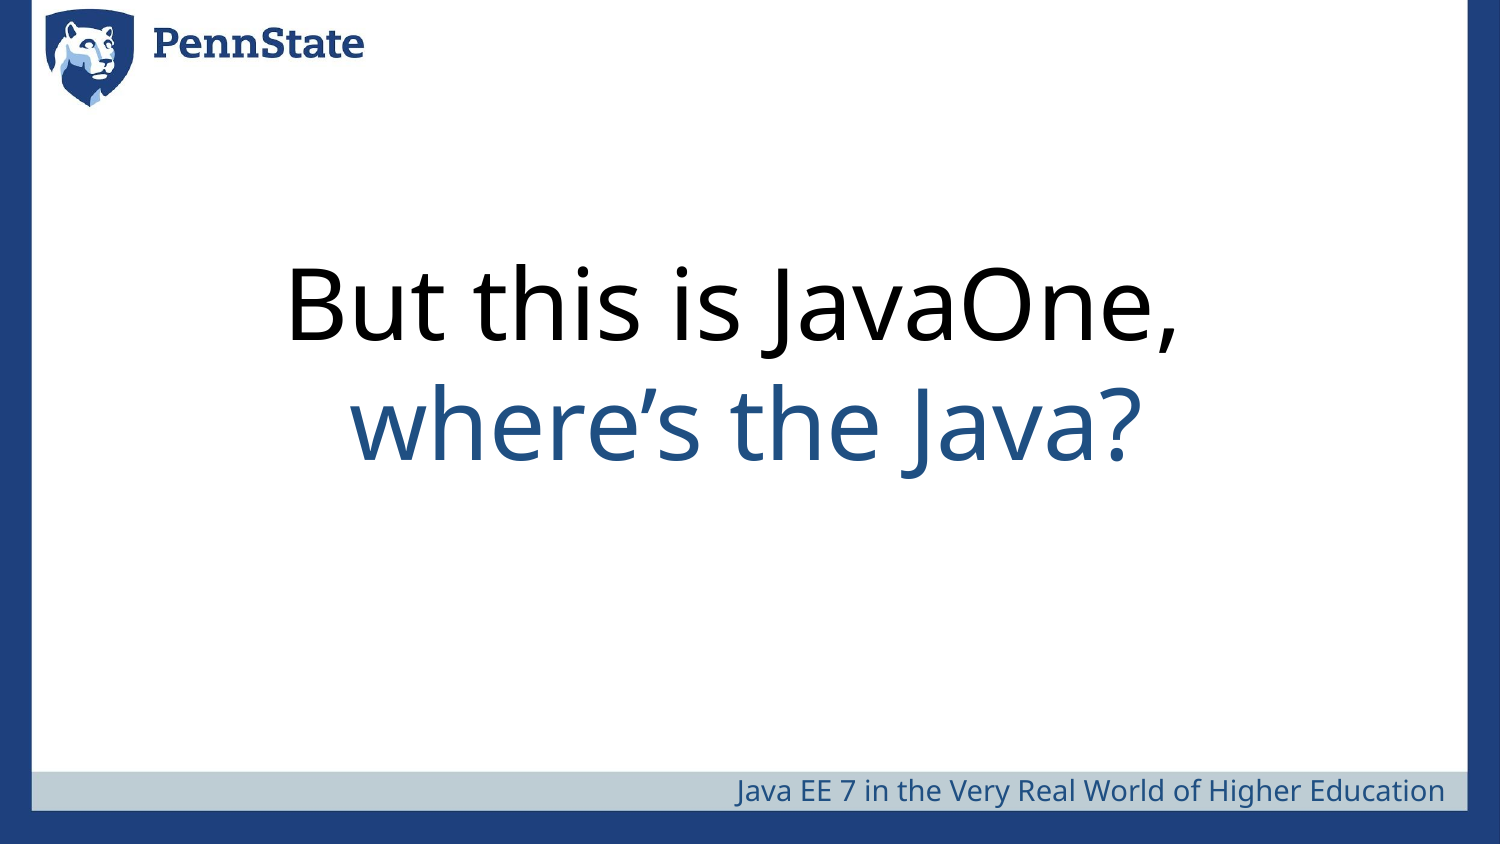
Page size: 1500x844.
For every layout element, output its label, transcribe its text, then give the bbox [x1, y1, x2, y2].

title But this is JavaOne, where’s the Java? [80, 73, 1412, 647]
picture [0, 0, 1500, 844]
